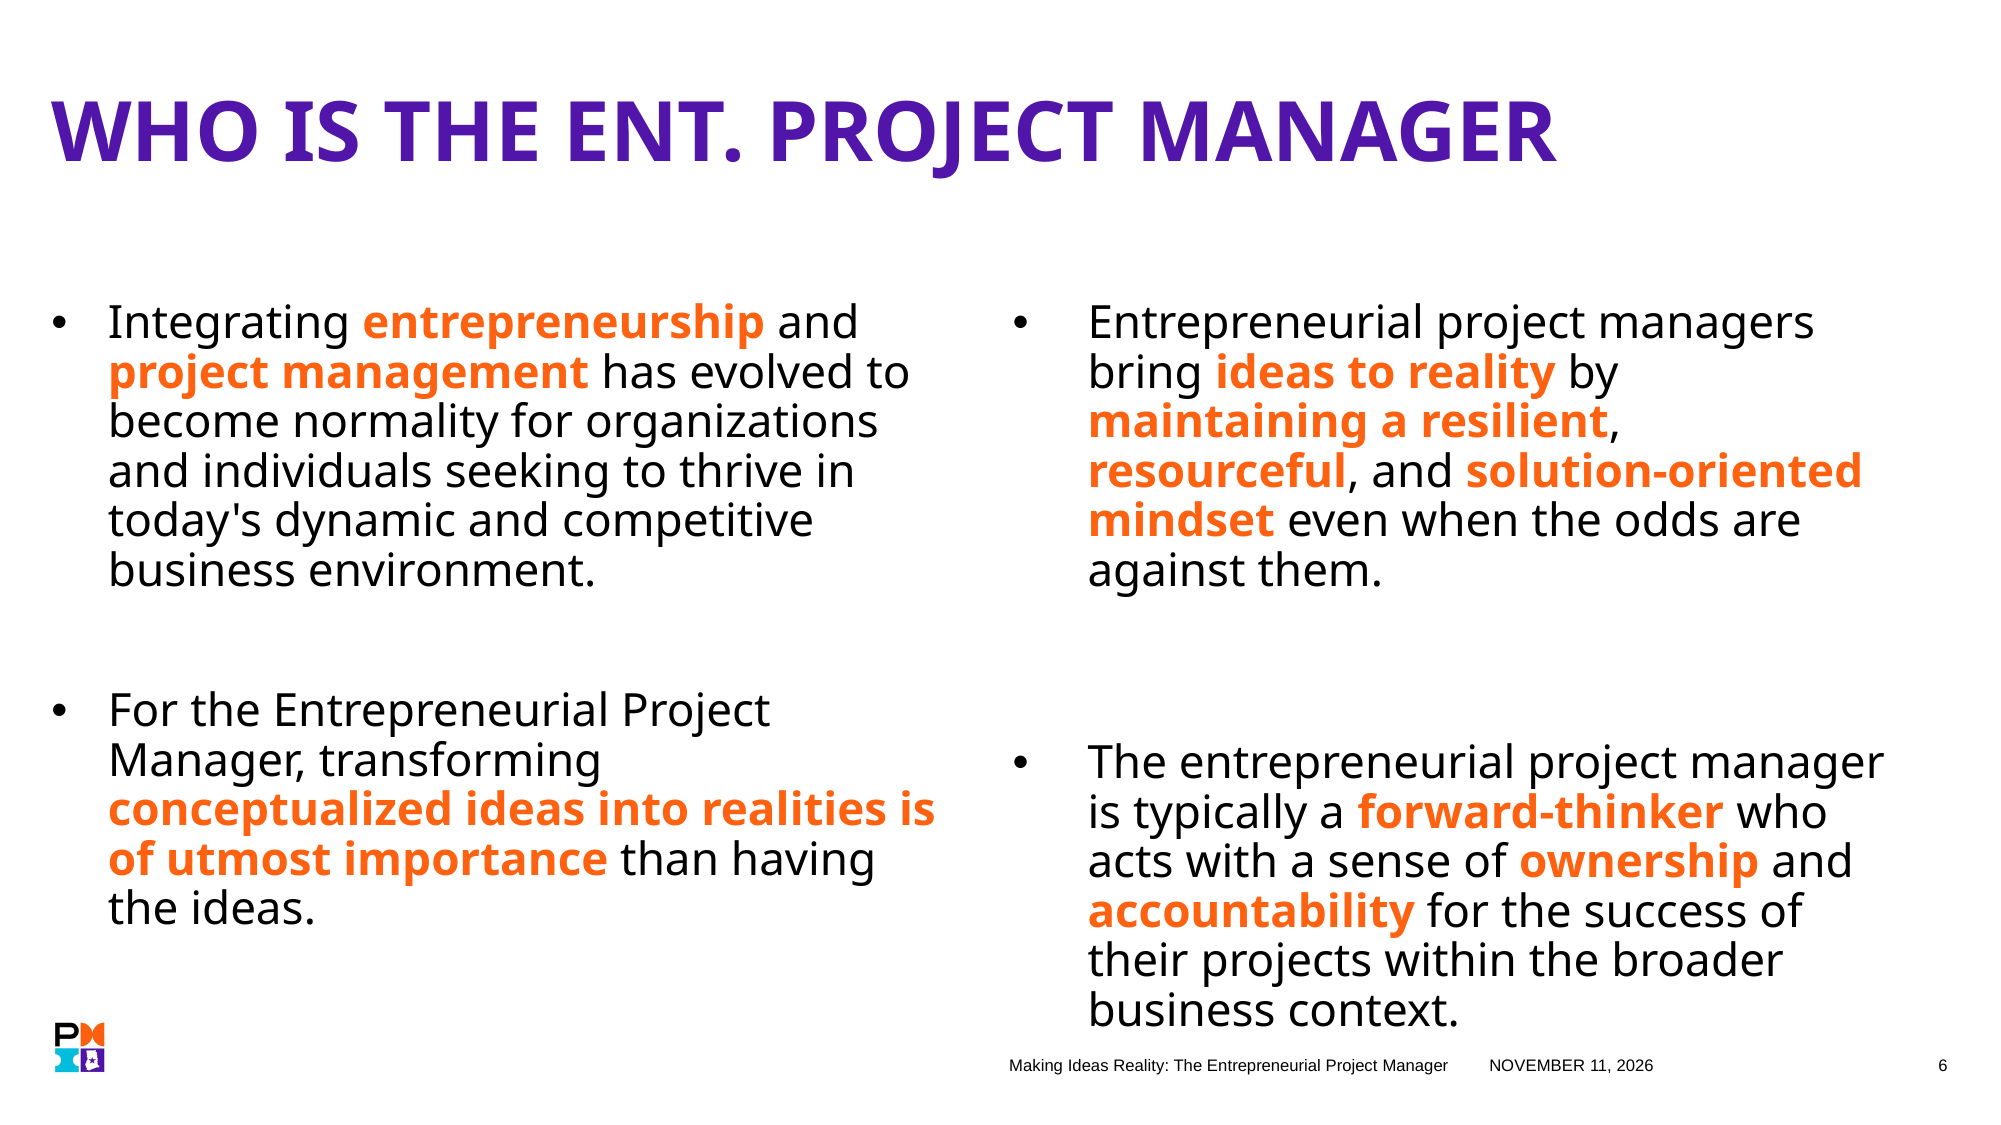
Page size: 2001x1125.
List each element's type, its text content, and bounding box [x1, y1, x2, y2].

picture [51, 1017, 109, 1074]
footer Making Ideas Reality: The Entrepreneurial Project Manager [1009, 1042, 1468, 1076]
title WHO IS THE ENT. PROJECT MANAGER [51, 103, 1948, 166]
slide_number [1489, 1042, 1788, 1076]
list Integrating entrepreneurship and project management has evolved to become normality for organizations and individuals seeking to thrive in today's dynamic and competitive business environment. For the Entrepreneurial Project Manager, transforming conceptualized ideas into realities is of utmost importance than having the ideas. [51, 299, 957, 991]
slide_number 6 [1880, 1042, 1948, 1076]
list Entrepreneurial project managers bring ideas to reality by maintaining a resilient, resourceful, and solution-oriented mindset even when the odds are against them. The entrepreneurial project manager is typically a forward-thinker who acts with a sense of ownership and accountability for the success of their projects within the broader business context. [1012, 299, 1888, 991]
